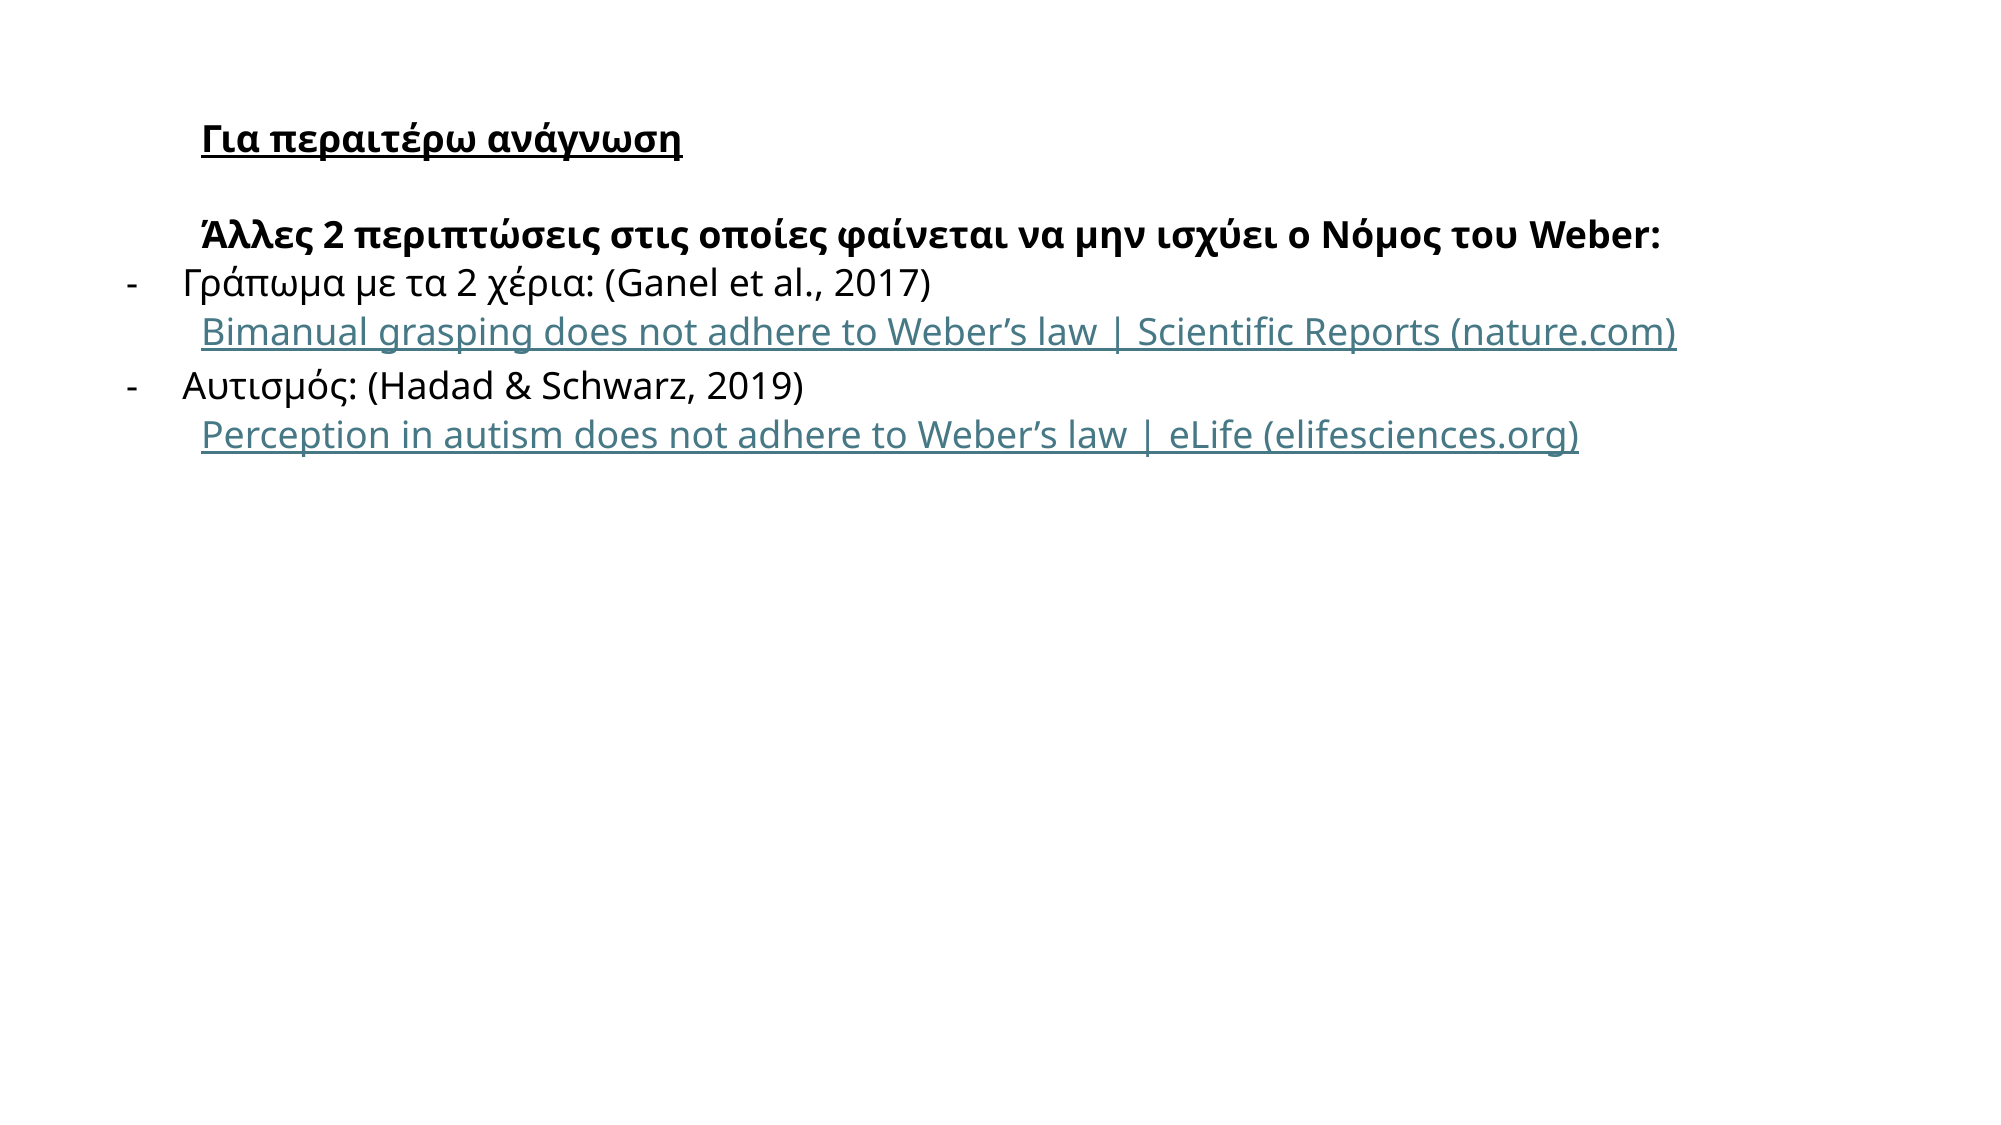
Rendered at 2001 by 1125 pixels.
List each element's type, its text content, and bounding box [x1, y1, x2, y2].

text_box Για περαιτέρω ανάγνωση Άλλες 2 περιπτώσεις στις οποίες φαίνεται να μην ισχύει ο Νόμος του Weber: Γράπωμα με τα 2 χέρια: (Ganel et al., 2017) Bimanual grasping does not adhere to Weber’s law | Scientific Reports (nature.com) Αυτισμός: (Hadad & Schwarz, 2019) Perception in autism does not adhere to Weber’s law | eLife (elifesciences.org) [111, 104, 1930, 470]
